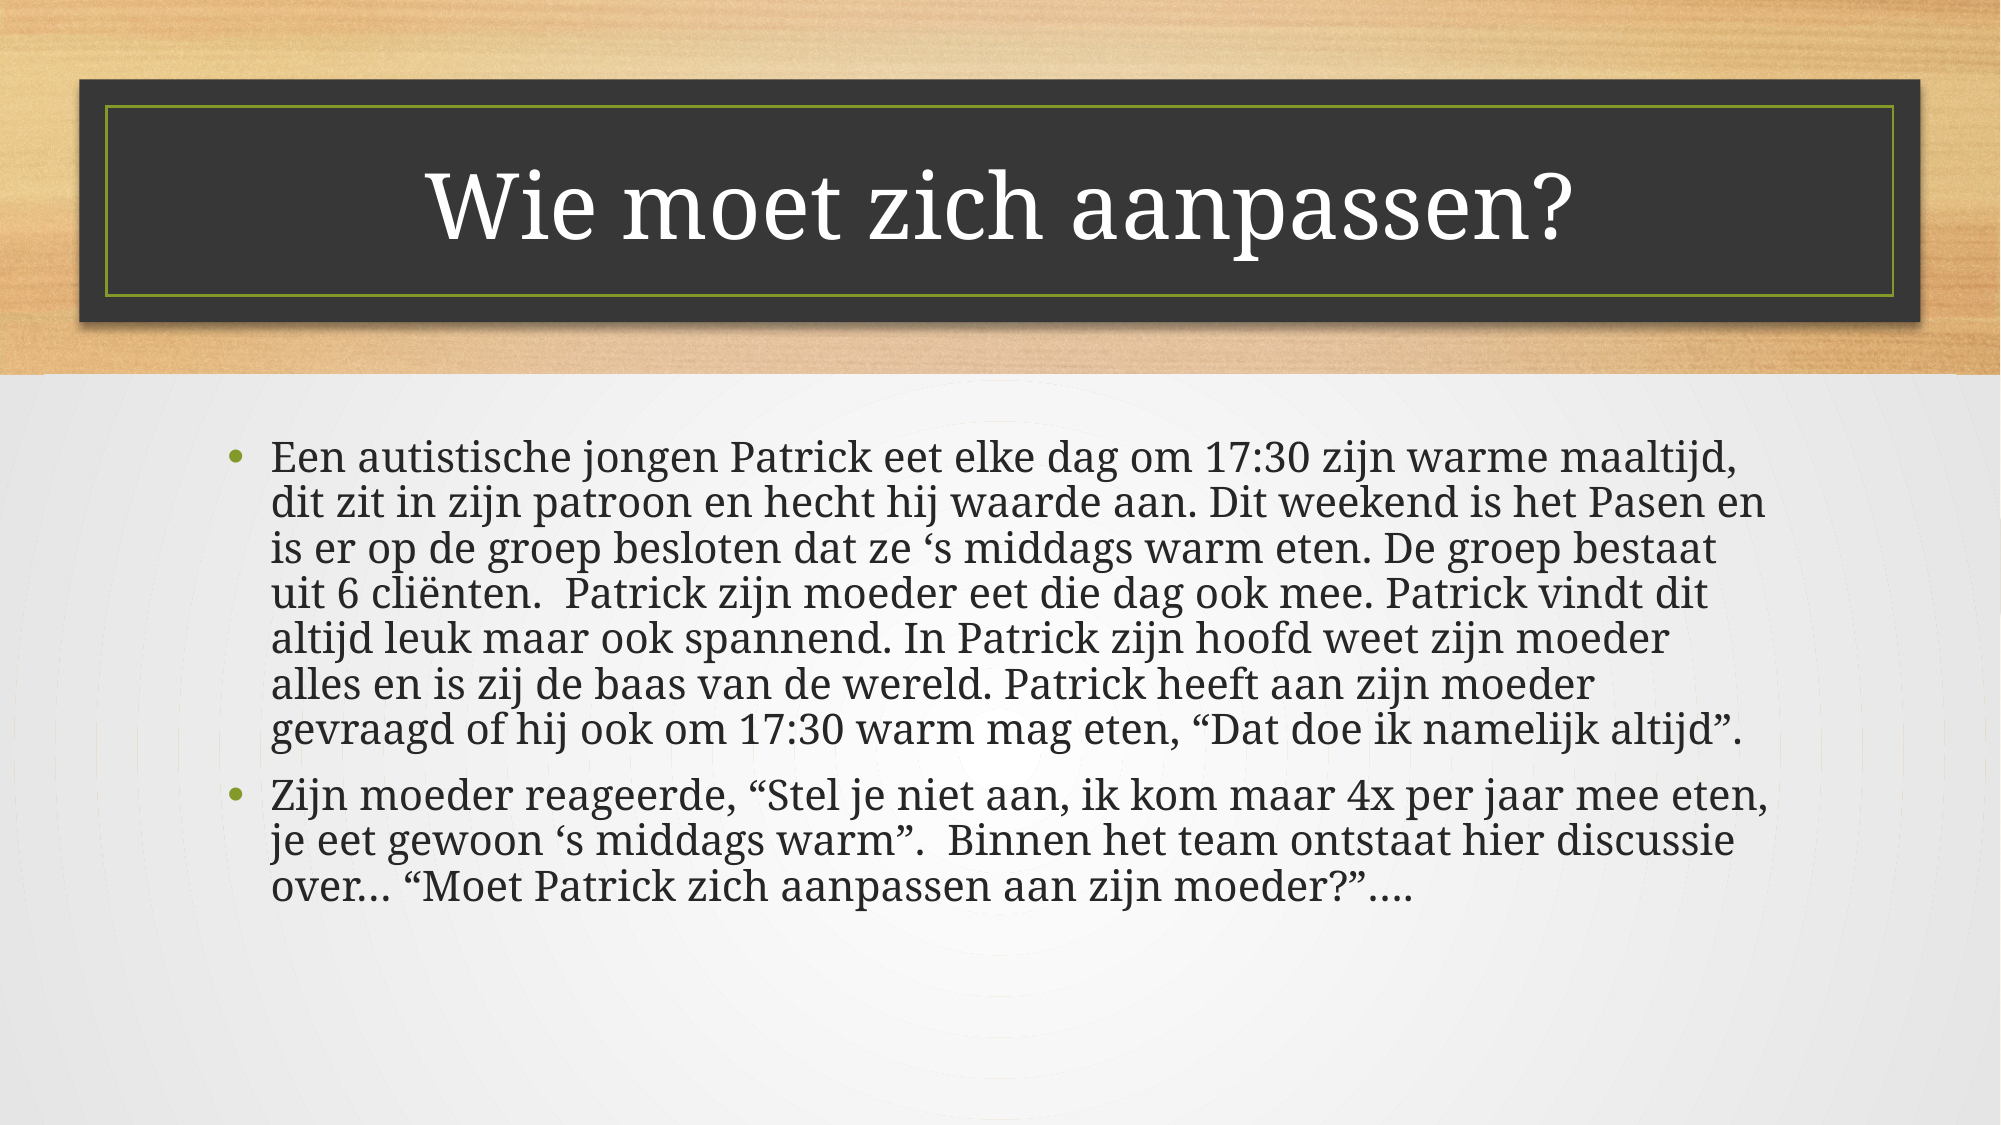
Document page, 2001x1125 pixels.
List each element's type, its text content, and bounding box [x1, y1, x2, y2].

text_box [0, 374, 2000, 1125]
text_box [106, 106, 1894, 296]
text_box [0, 0, 2000, 374]
list Een autistische jongen Patrick eet elke dag om 17:30 zijn warme maaltijd, dit zit in zijn patroon en hecht hij waarde aan. Dit weekend is het Pasen en is er op de groep besloten dat ze ‘s middags warm eten. De groep bestaat uit 6 cliënten. Patrick zijn moeder eet die dag ook mee. Patrick vindt dit altijd leuk maar ook spannend. In Patrick zijn hoofd weet zijn moeder alles en is zij de baas van de wereld. Patrick heeft aan zijn moeder gevraagd of hij ook om 17:30 warm mag eten, “Dat doe ik namelijk altijd”. Zijn moeder reageerde, “Stel je niet aan, ik kom maar 4x per jaar mee eten, je eet gewoon ‘s middags warm”. Binnen het team ontstaat hier discussie over… “Moet Patrick zich aanpassen aan zijn moeder?”…. [212, 428, 1788, 964]
text_box [78, 78, 1922, 323]
